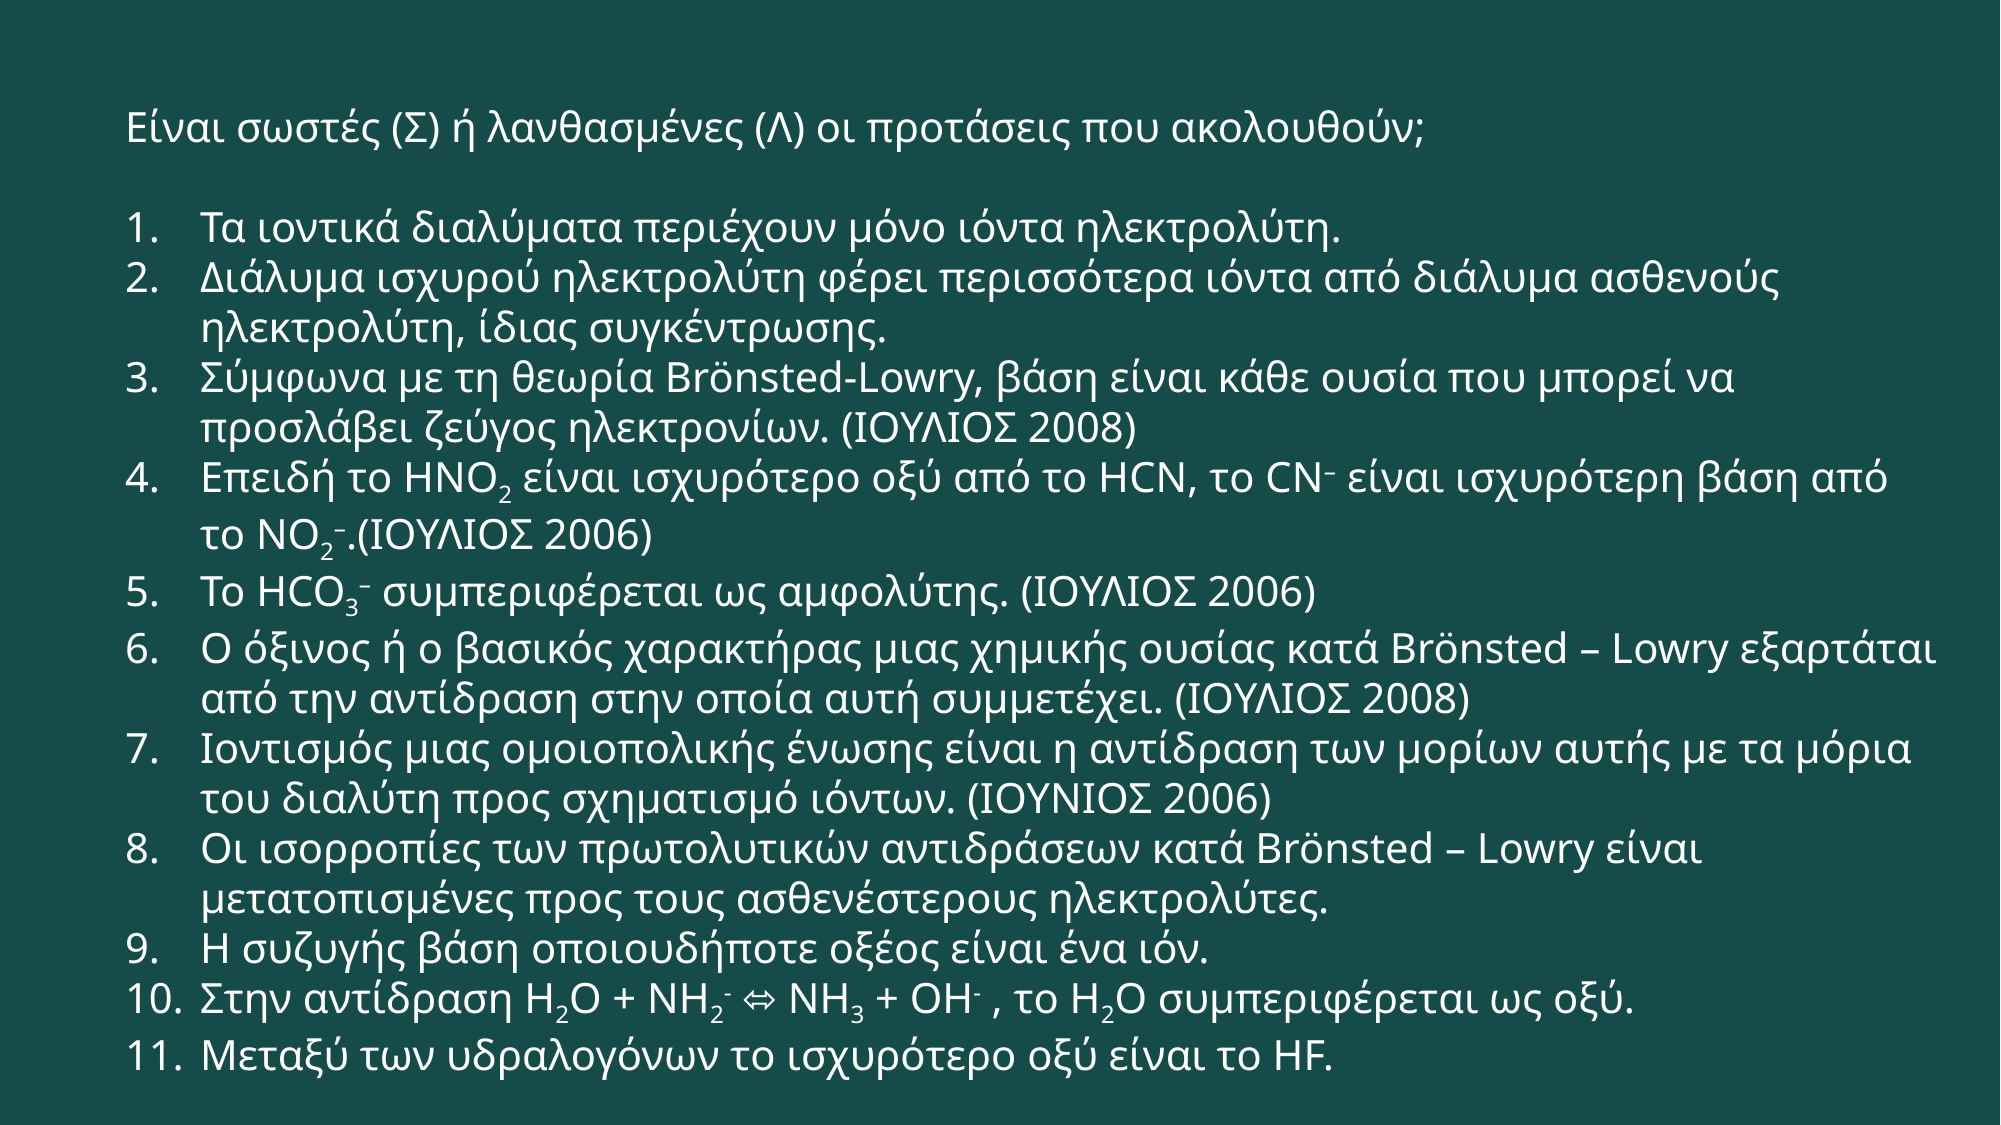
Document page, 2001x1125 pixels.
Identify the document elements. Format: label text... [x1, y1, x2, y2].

text_box Είναι σωστές (Σ) ή λανθασμένες (Λ) οι προτάσεις που ακολουθούν; Τα ιοντικά διαλύματα περιέχουν μόνο ιόντα ηλεκτρολύτη.  Διάλυμα ισχυρού ηλεκτρολύτη φέρει περισσότερα ιόντα από διάλυμα ασθενούς ηλεκτρολύτη, ίδιας συγκέντρωσης.  Σύμφωνα με τη θεωρία Βrönsted-Lowry, βάση είναι κάθε ουσία που μπορεί να προσλάβει ζεύγος ηλεκτρονίων. (ΙΟΥΛΙΟΣ 2008) Επειδή το ΗΝΟ2 είναι ισχυρότερο οξύ από το HCN, το CN– είναι ισχυρότερη βάση από το NO2–.(ΙΟΥΛΙΟΣ 2006) Το HCO3– συμπεριφέρεται ως αμφολύτης. (ΙΟΥΛΙΟΣ 2006) Ο όξινος ή ο βασικός χαρακτήρας μιας χημικής ουσίας κατά Brönsted – Lowry εξαρτάται από την αντίδραση στην οποία αυτή συμμετέχει. (ΙΟΥΛΙΟΣ 2008) Ιοντισμός μιας ομοιοπολικής ένωσης είναι η αντίδραση των μορίων αυτής με τα μόρια του διαλύτη προς σχηματισμό ιόντων. (ΙΟΥΝΙΟΣ 2006) Οι ισορροπίες των πρωτολυτικών αντιδράσεων κατά Brönsted – Lowry είναι μετατοπισμένες προς τους ασθενέστερους ηλεκτρολύτες. Η συζυγής βάση οποιουδήποτε οξέος είναι ένα ιόν. Στην αντίδραση H2O + ΝΗ2- ⬄ ΝΗ3 + ΟΗ- , το H2O συμπεριφέρεται ως οξύ. Μεταξύ των υδραλογόνων το ισχυρότερο οξύ είναι το ΗF. [109, 93, 1959, 1125]
